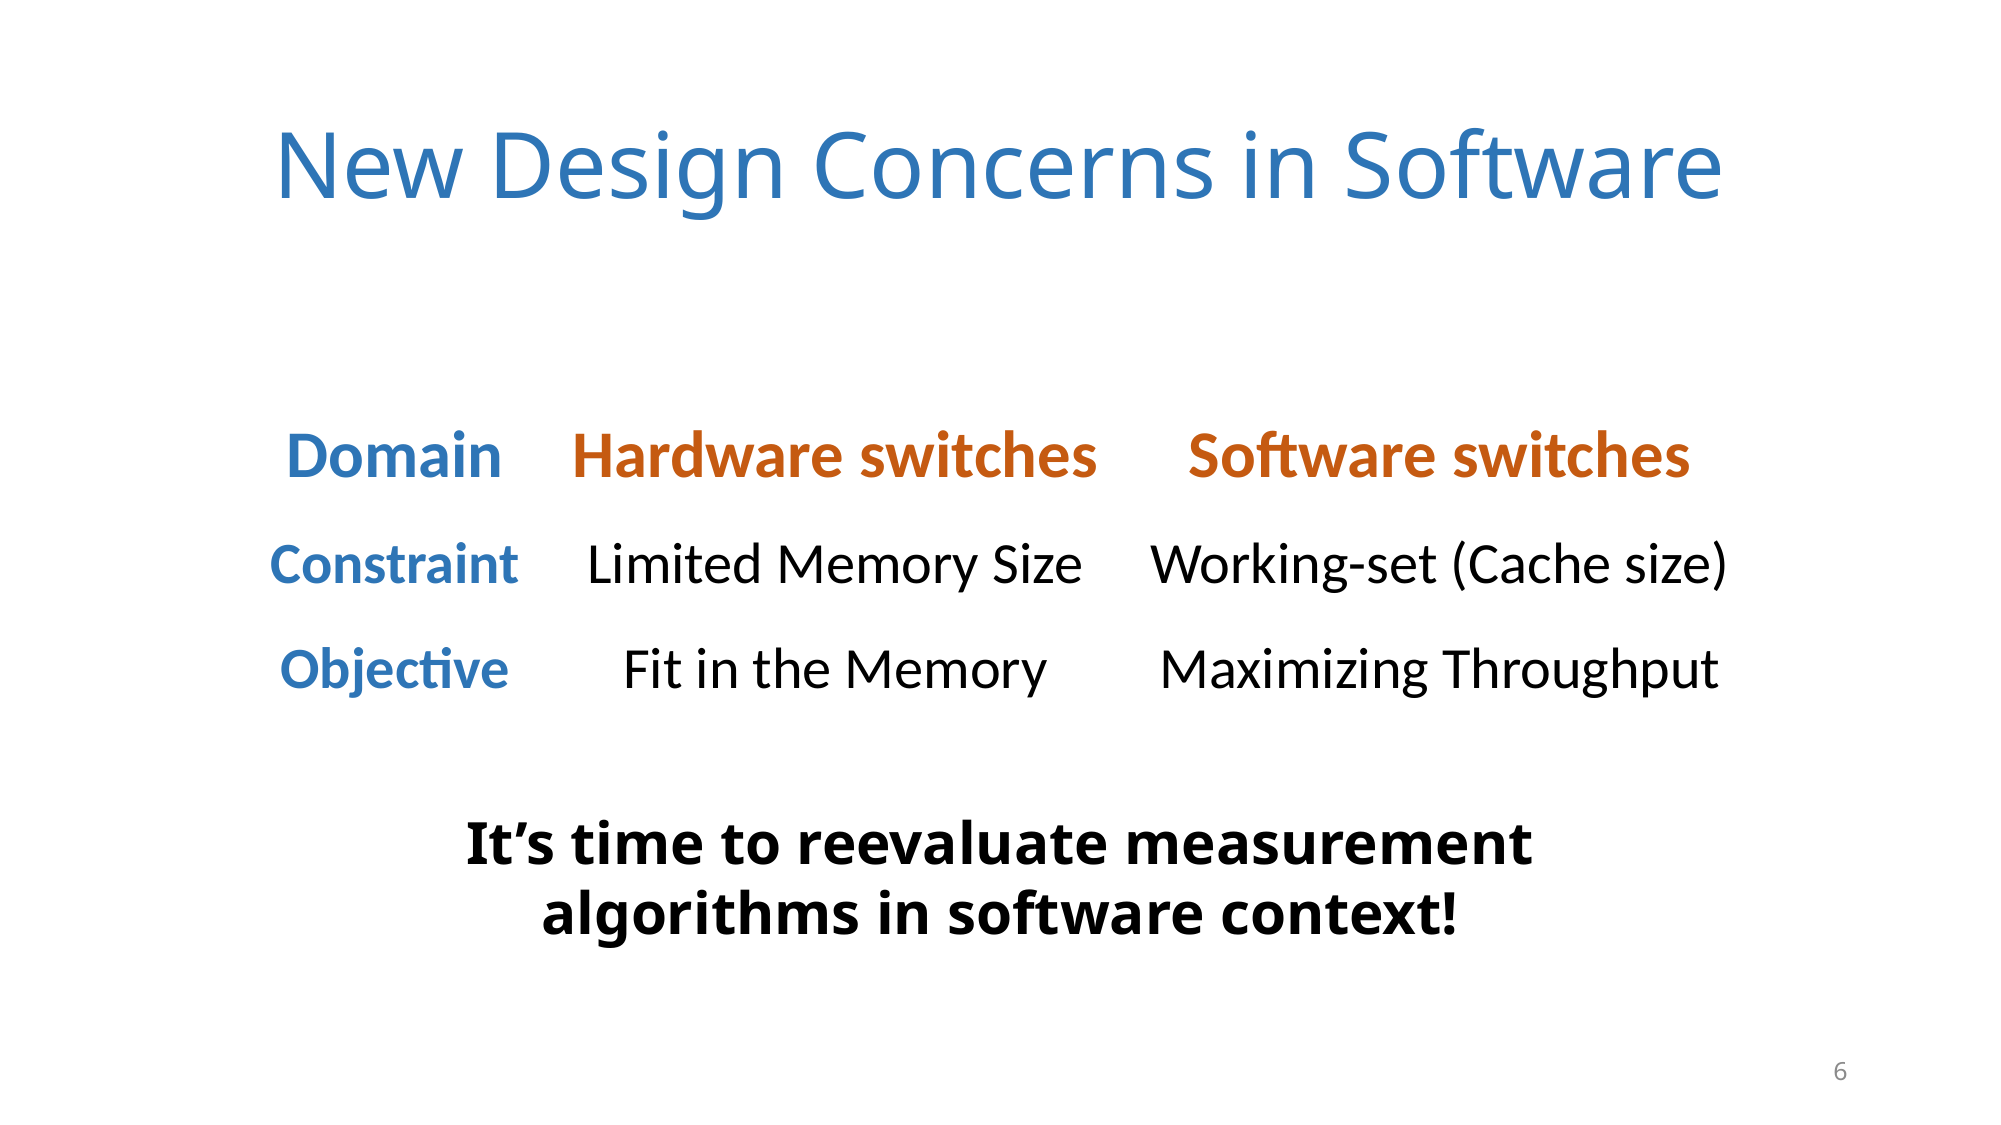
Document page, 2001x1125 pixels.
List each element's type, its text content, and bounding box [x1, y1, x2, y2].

slide_number 6 [1412, 1042, 1863, 1103]
text_box Software switches Working-set (Cache size) Maximizing Throughput [1119, 363, 1762, 708]
text_box Domain Constraint Objective [237, 363, 553, 708]
text_box It’s time to reevaluate measurement algorithms in software context! [294, 798, 1706, 954]
title New Design Concerns in Software [0, 57, 2000, 280]
text_box Hardware switches Limited Memory Size Fit in the Memory [553, 363, 1119, 708]
